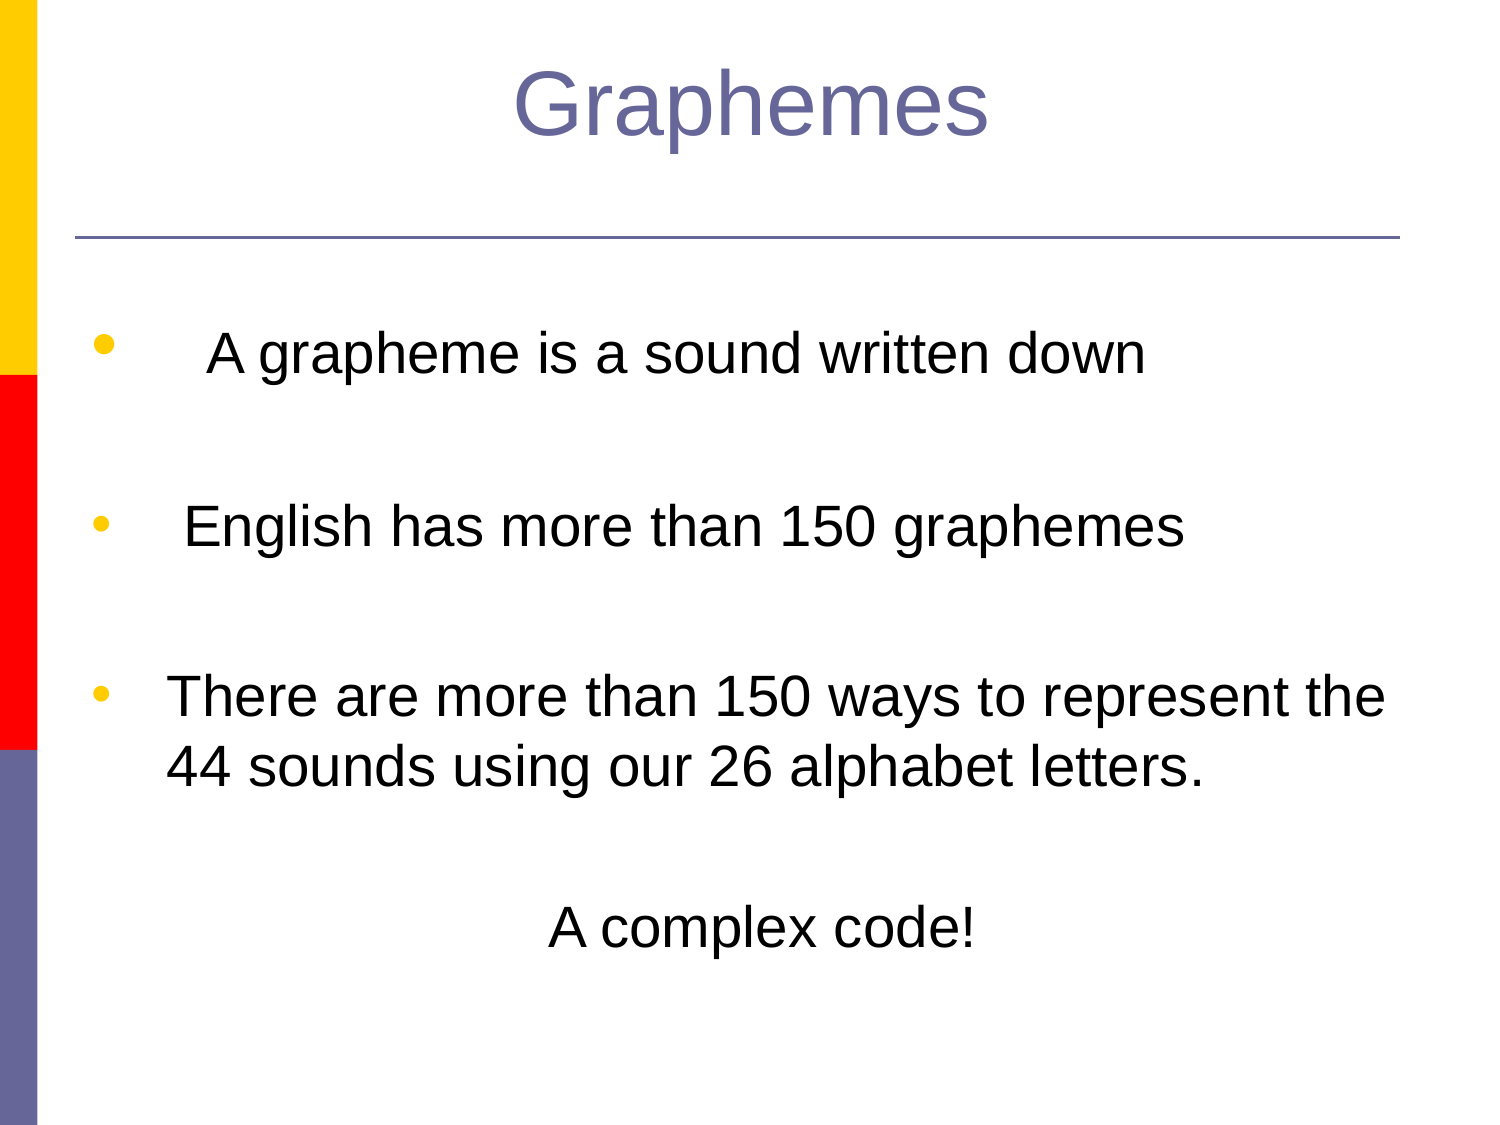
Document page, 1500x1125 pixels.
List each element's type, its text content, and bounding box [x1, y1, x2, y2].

list A grapheme is a sound written down English has more than 150 graphemes There are more than 150 ways to represent the 44 sounds using our 26 alphabet letters. A complex code! [76, 290, 1449, 1092]
title Graphemes [76, 31, 1427, 162]
